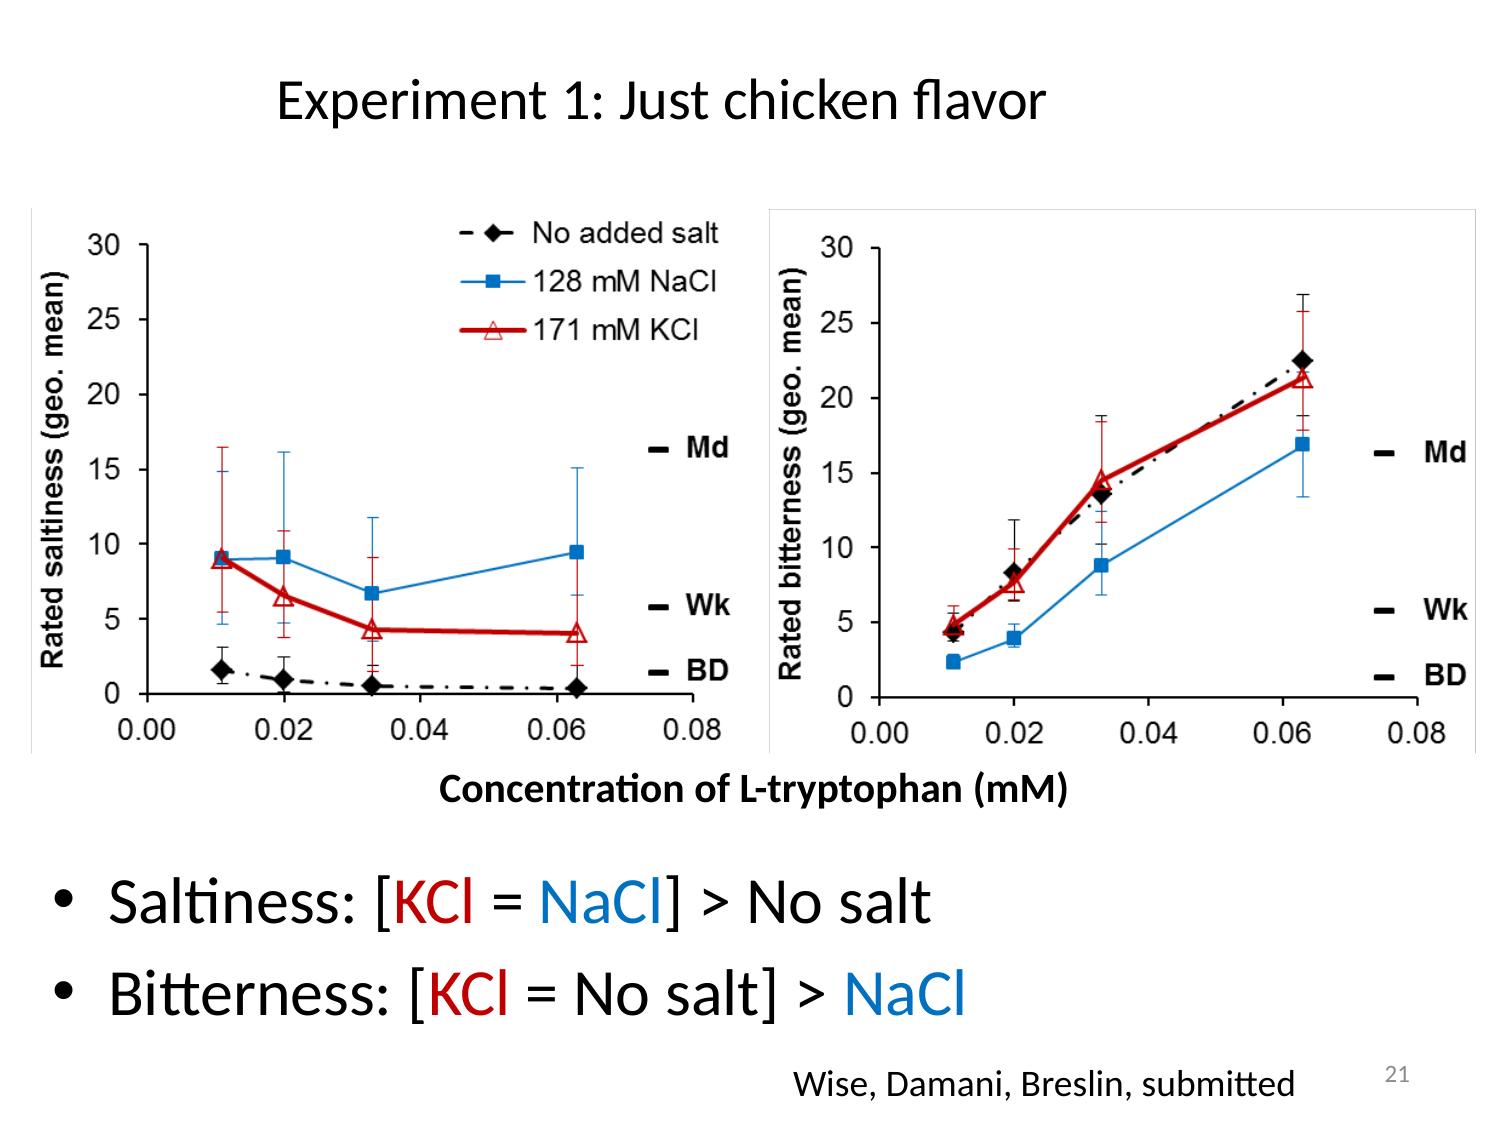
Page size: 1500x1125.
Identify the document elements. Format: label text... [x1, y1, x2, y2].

title Experiment 1: Just chicken flavor [62, 37, 1263, 155]
list Saltiness: [KCl = NaCl] > No salt Bitterness: [KCl = No salt] > NaCl [37, 849, 1450, 1038]
picture [768, 207, 1477, 838]
picture [30, 207, 738, 837]
text_box Concentration of L-tryptophan (mM) [23, 753, 1486, 869]
slide_number 21 [1074, 1042, 1425, 1103]
text_box Wise, Damani, Breslin, submitted [778, 1051, 1312, 1112]
